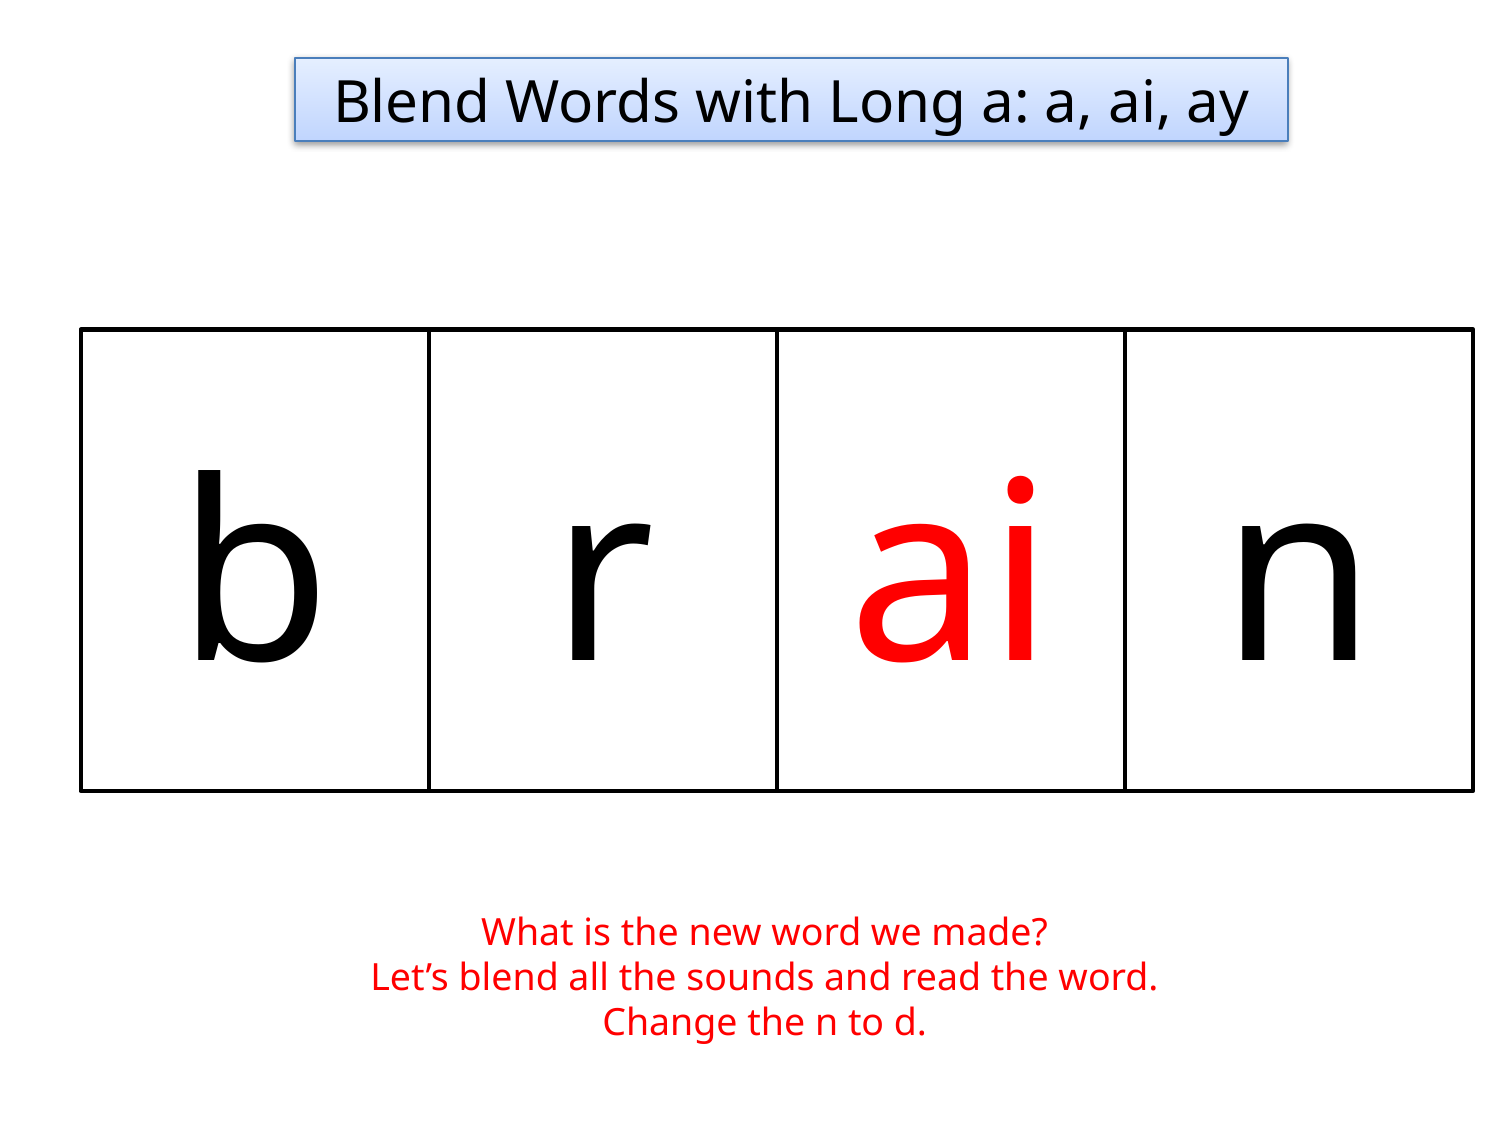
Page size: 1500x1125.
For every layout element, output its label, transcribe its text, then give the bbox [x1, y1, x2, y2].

text_box ai [775, 327, 1124, 793]
text_box n [1123, 327, 1475, 793]
text_box Blend Words with Long a: a, ai, ay [294, 57, 1289, 142]
text_box r [431, 327, 775, 793]
text_box What is the new word we made? Let’s blend all the sounds and read the word. Change the n to d. [241, 900, 1288, 1051]
text_box b [79, 327, 431, 793]
